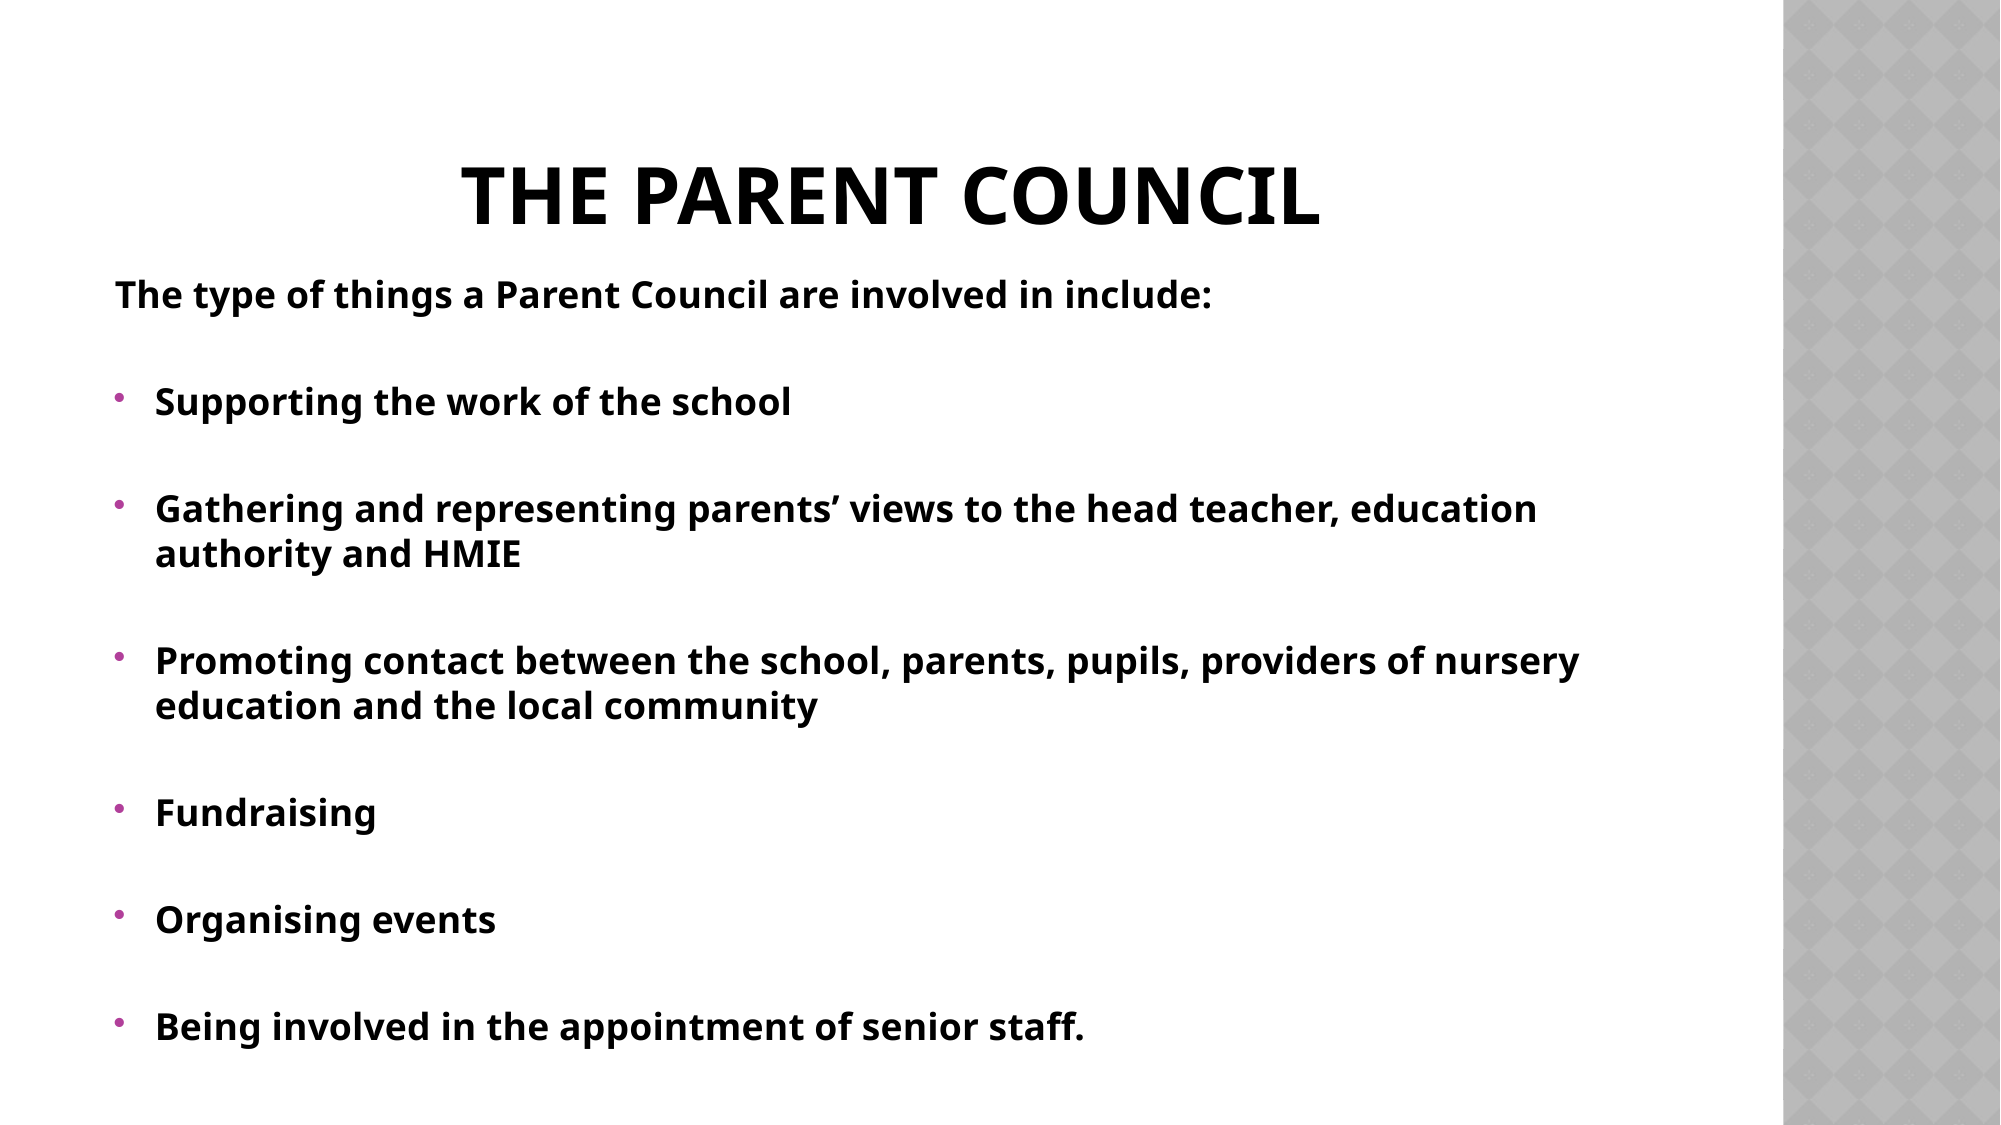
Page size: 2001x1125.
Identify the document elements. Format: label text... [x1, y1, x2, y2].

list The type of things a Parent Council are involved in include: Supporting the work of the school Gathering and representing parents’ views to the head teacher, education authority and HMIE Promoting contact between the school, parents, pupils, providers of nursery education and the local community Fundraising Organising events Being involved in the appointment of senior staff. [99, 264, 1684, 1059]
title The Parent council [99, 52, 1684, 240]
